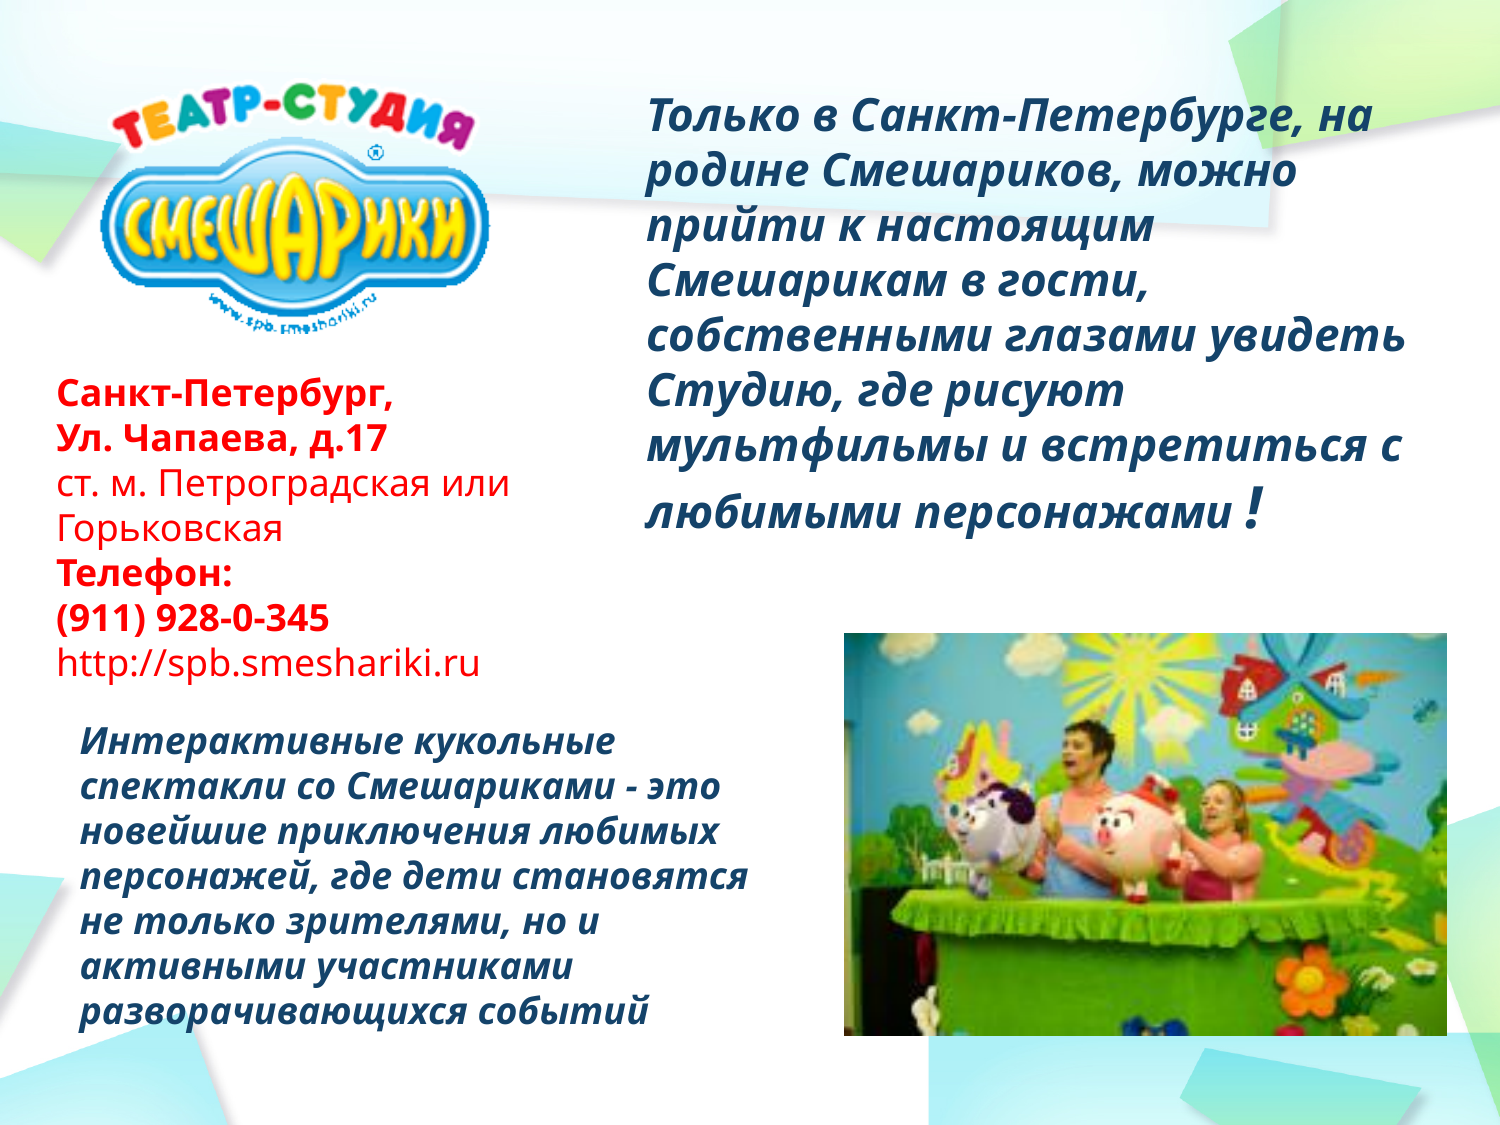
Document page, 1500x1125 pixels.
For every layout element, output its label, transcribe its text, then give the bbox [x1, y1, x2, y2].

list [82, 77, 509, 335]
picture [0, 0, 1500, 1125]
list Только в Санкт-Петербурге, на родине Смешариков, можно прийти к настоящим Смешарикам в гости, собственными глазами увидеть Студию, где рисуют мультфильмы и встретиться с любимыми персонажами ! [631, 78, 1433, 593]
text_box Санкт-Петербург, Ул. Чапаева, д.17 ст. м. Петроградская или Горьковская Телефон: (911) 928-0-345 http://spb.smeshariki.ru [41, 361, 550, 692]
text_box Интерактивные кукольные спектакли со Смешариками - это новейшие приключения любимых персонажей, где дети становятся не только зрителями, но и активными участниками разворачивающихся событий [64, 709, 815, 1040]
